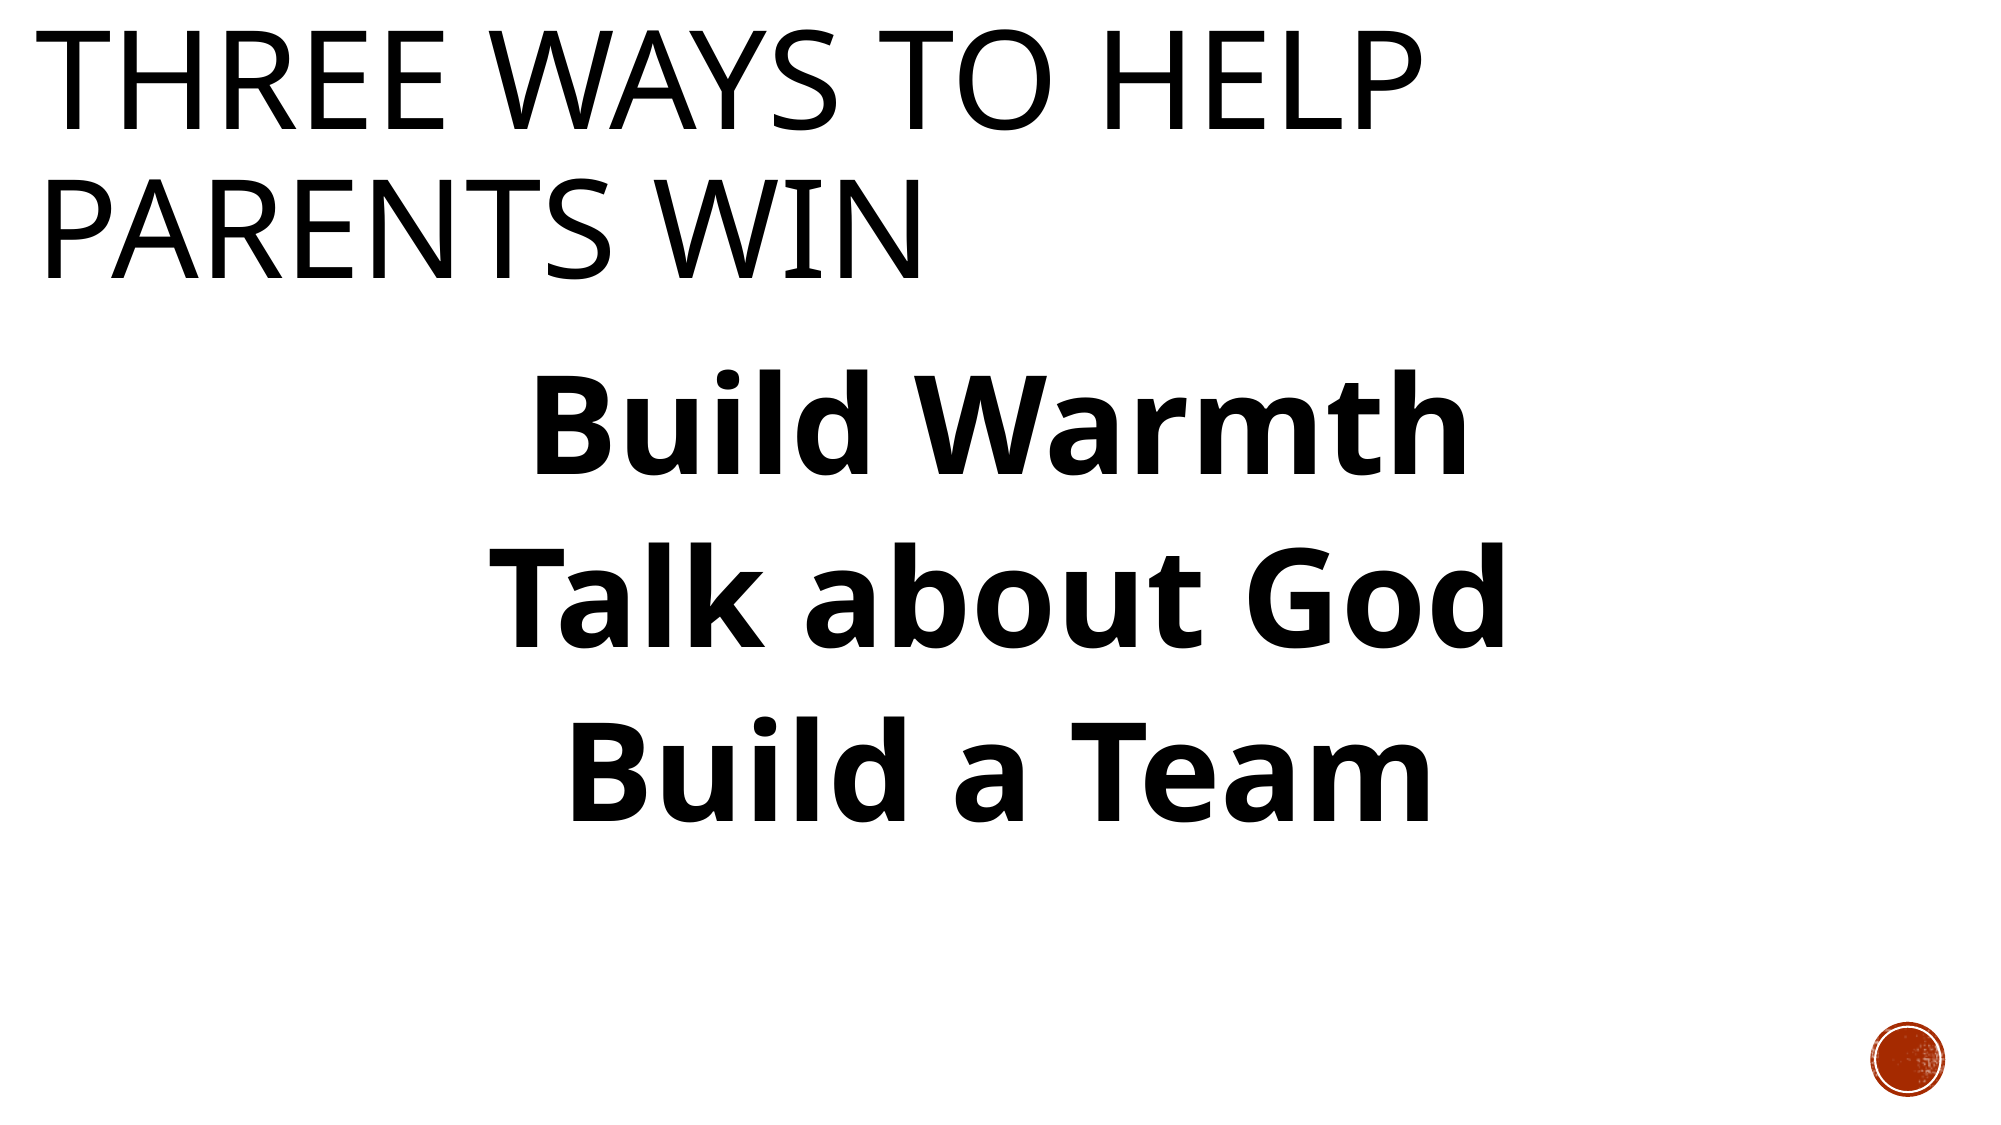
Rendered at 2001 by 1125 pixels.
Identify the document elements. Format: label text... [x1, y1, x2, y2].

title Three ways to help parents win [20, 27, 1801, 292]
list Build Warmth Talk about God Build a Team [175, 348, 1826, 1013]
